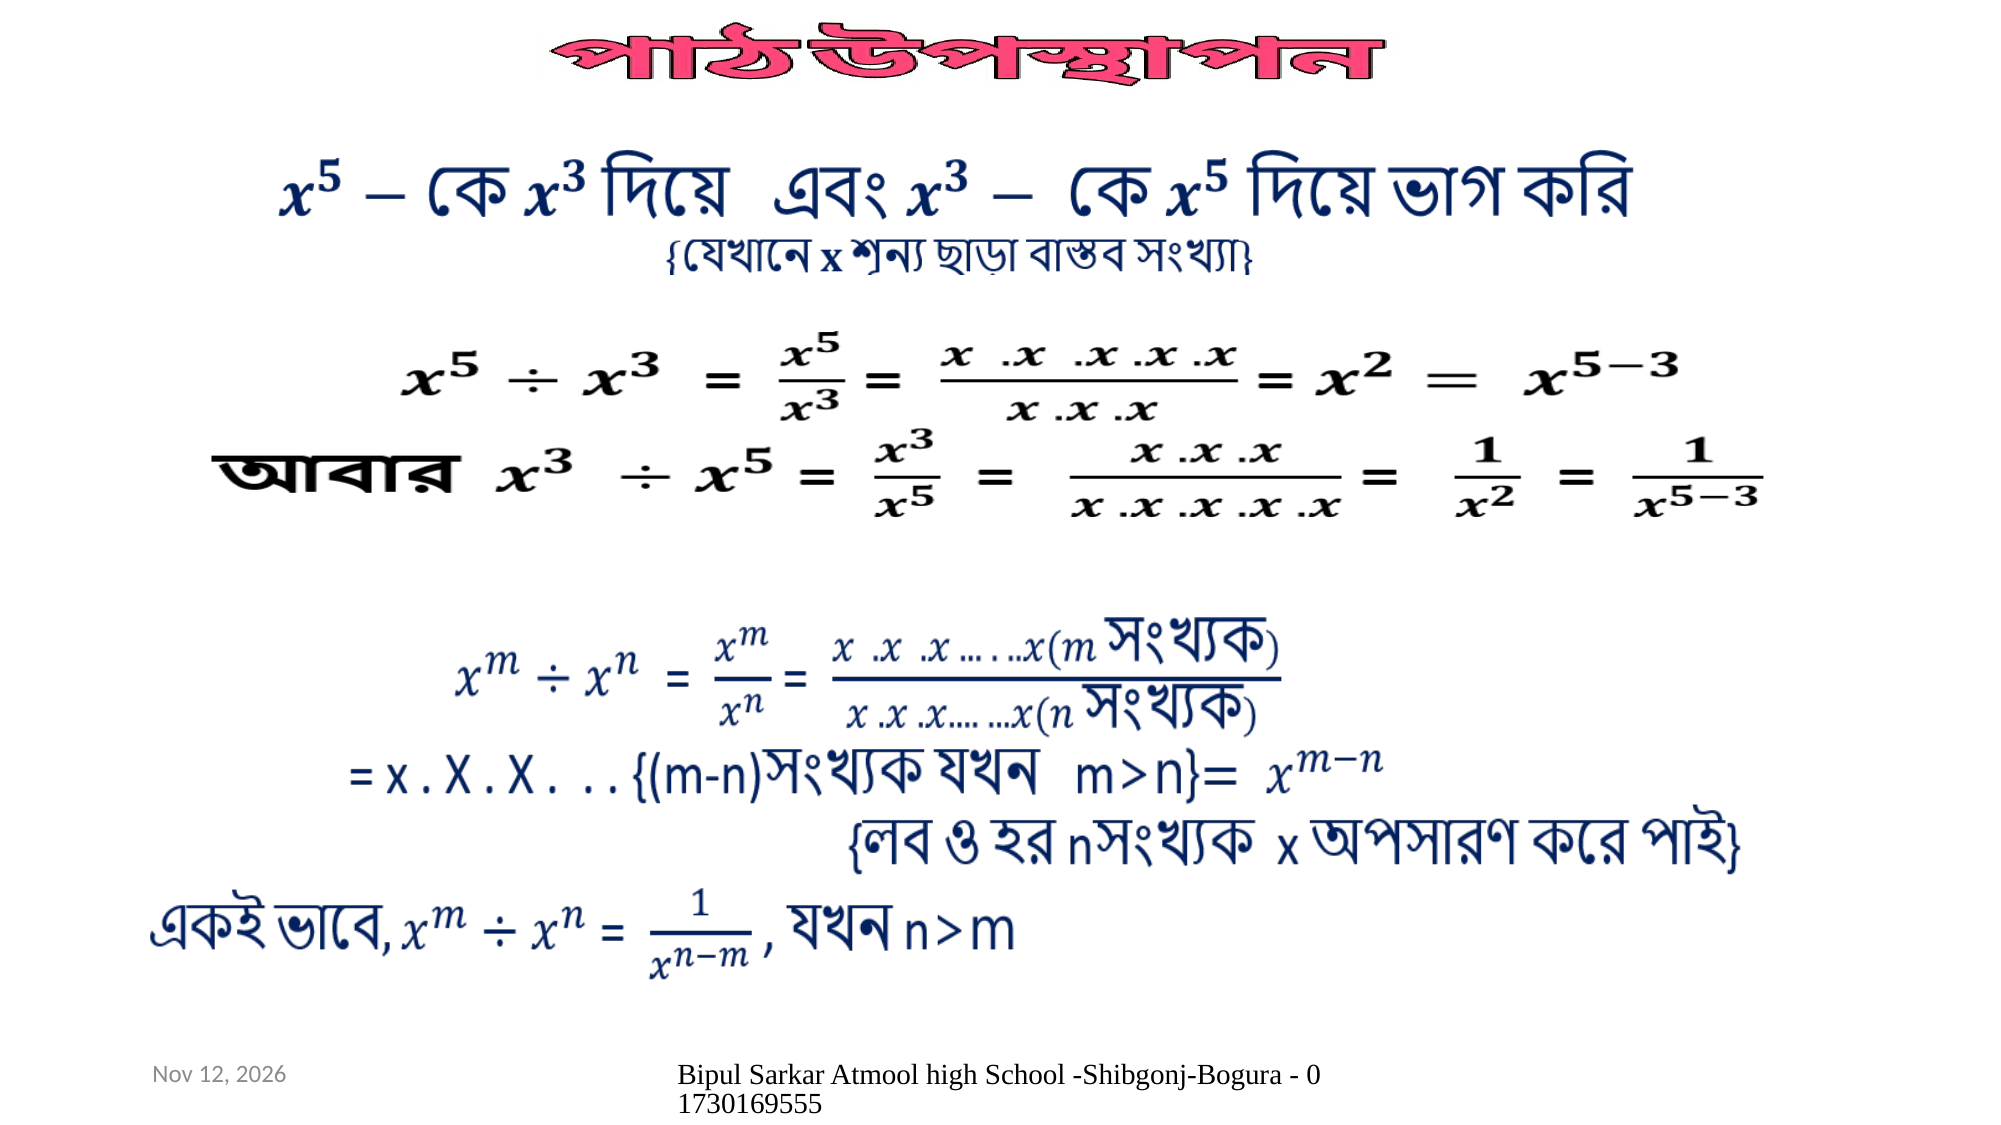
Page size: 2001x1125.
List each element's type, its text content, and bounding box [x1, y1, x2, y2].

slide_number 23-Sep-20 [137, 1042, 588, 1103]
picture [156, 316, 1820, 535]
footer Bipul Sarkar Atmool high School -Shibgonj-Bogura - 01730169555 [662, 1042, 1338, 1103]
picture [137, 599, 1802, 1002]
picture [537, 21, 1398, 91]
picture [245, 132, 1646, 275]
